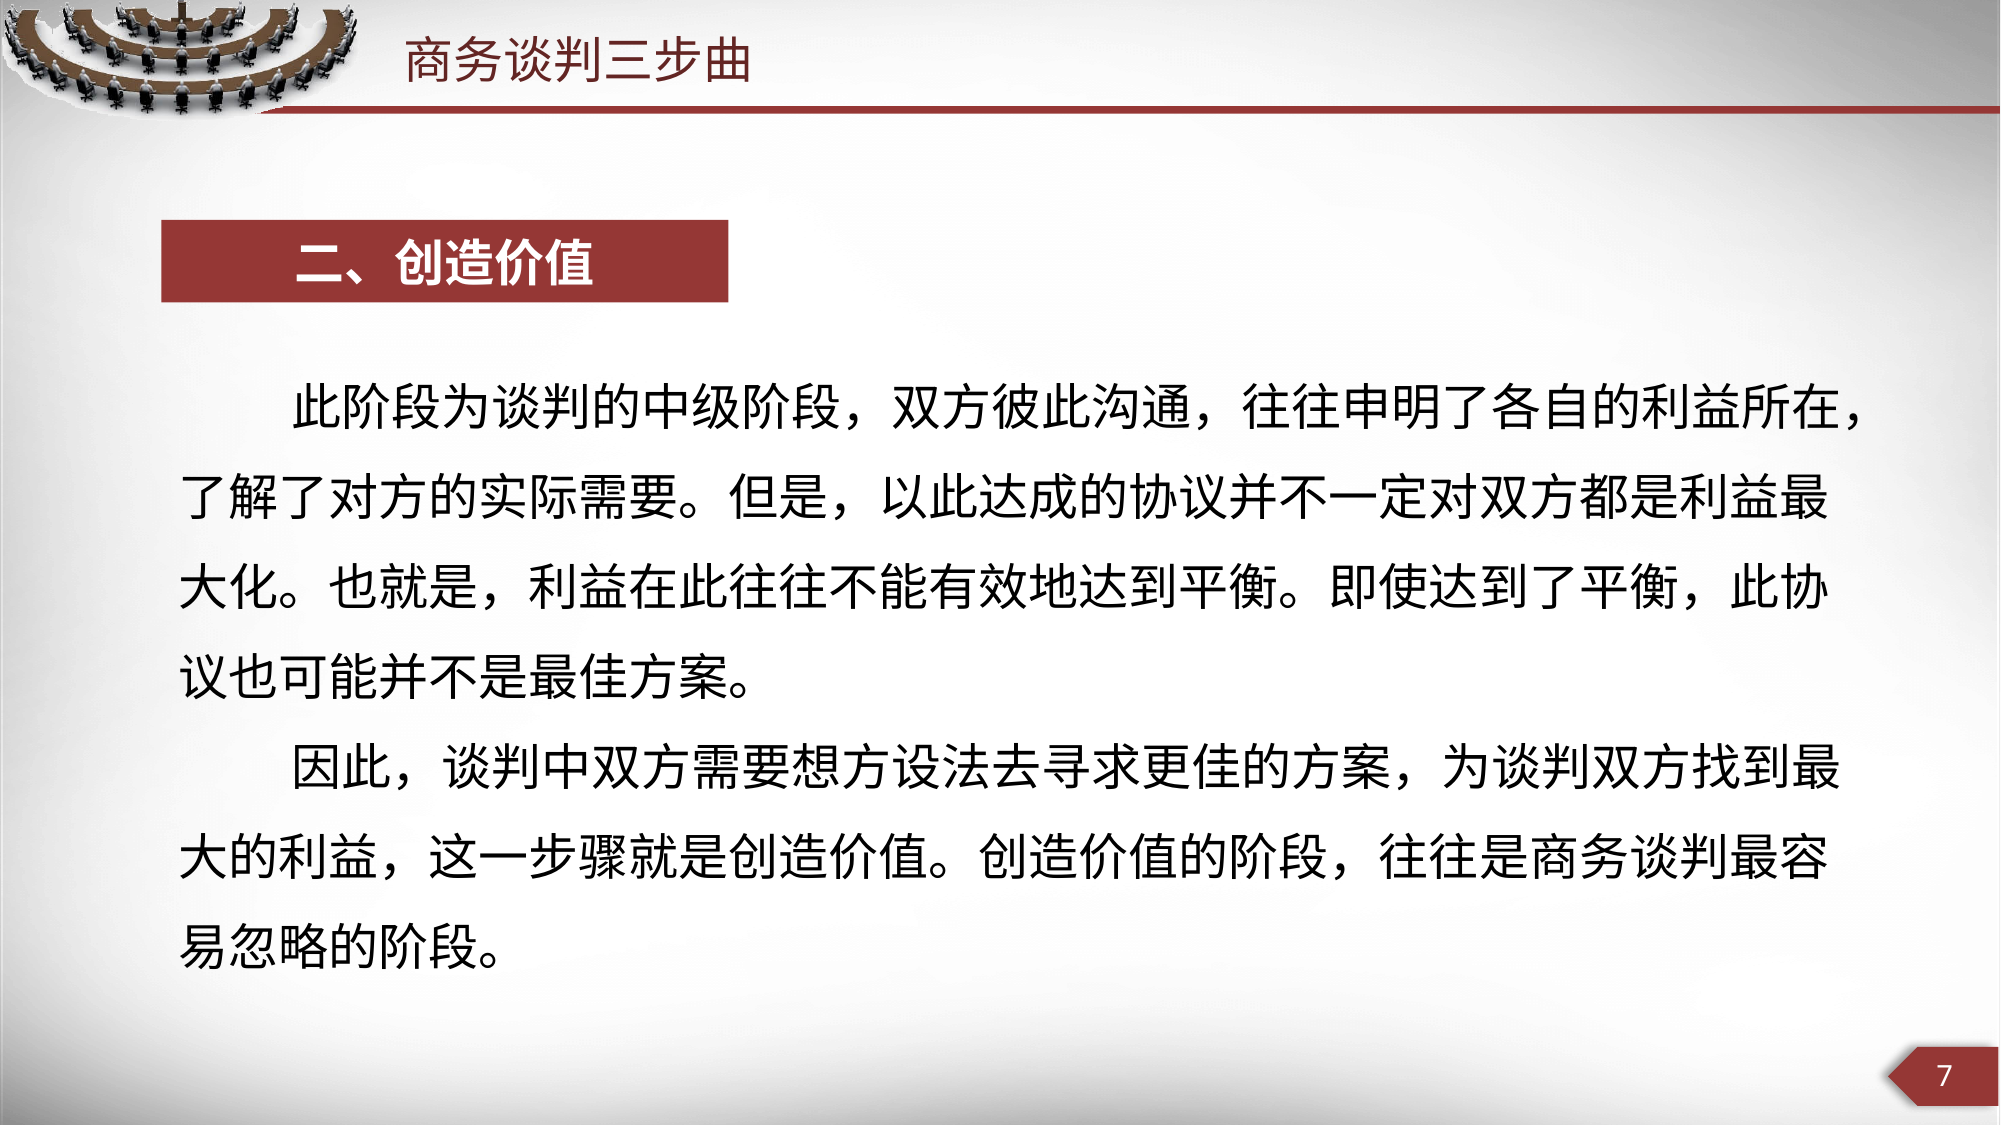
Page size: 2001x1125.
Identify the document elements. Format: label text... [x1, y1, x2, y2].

text_box 二、创造价值 [161, 219, 729, 303]
picture [0, 0, 2001, 1125]
slide_number 7 [1889, 1046, 2000, 1107]
list 商务谈判三步曲 [388, 11, 1074, 107]
text_box 此阶段为谈判的中级阶段，双方彼此沟通，往往申明了各自的利益所在，了解了对方的实际需要。但是，以此达成的协议并不一定对双方都是利益最大化。也就是，利益在此往往不能有效地达到平衡。即使达到了平衡，此协议也可能并不是最佳方案。 因此，谈判中双方需要想方设法去寻求更佳的方案，为谈判双方找到最大的利益，这一步骤就是创造价值。创造价值的阶段，往往是商务谈判最容易忽略的阶段。 [163, 338, 1875, 1059]
